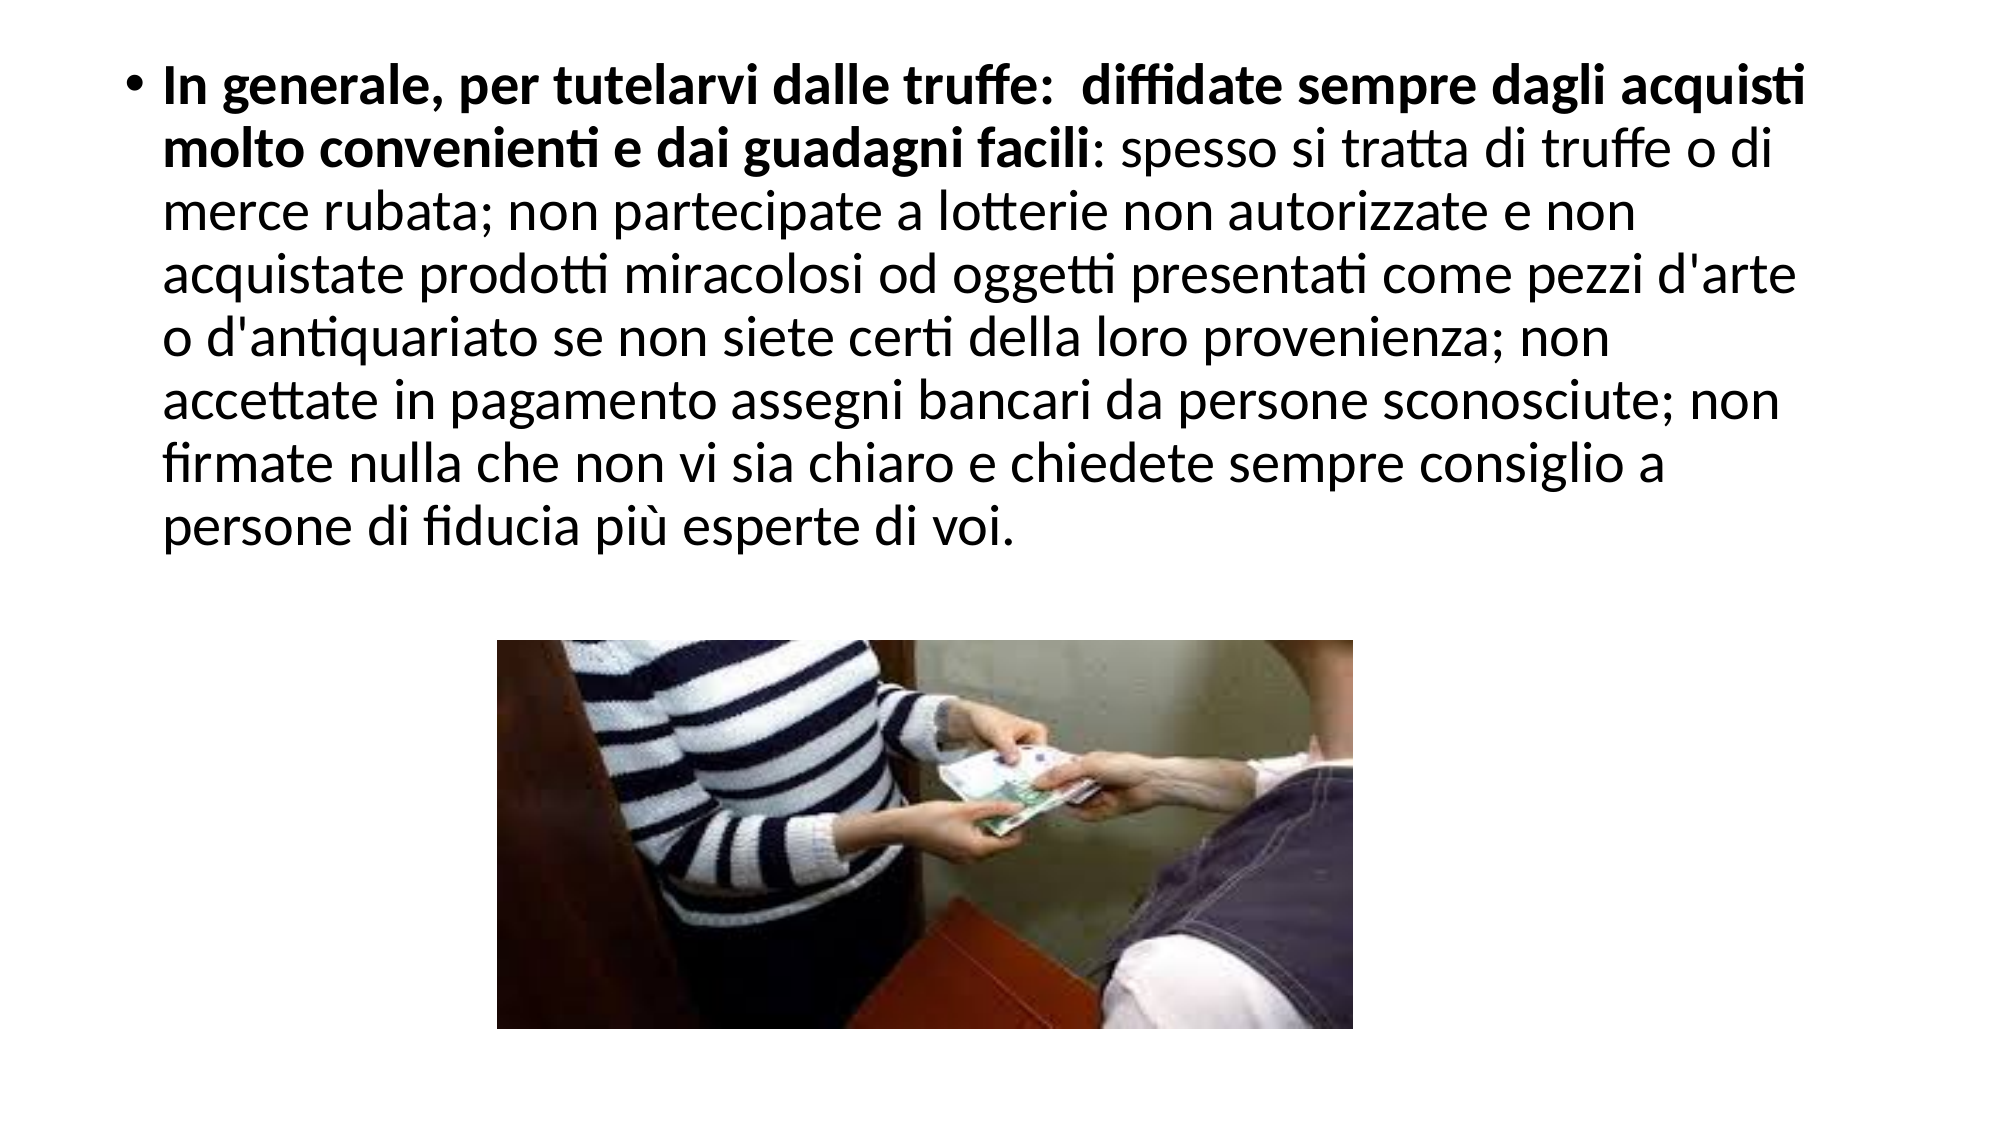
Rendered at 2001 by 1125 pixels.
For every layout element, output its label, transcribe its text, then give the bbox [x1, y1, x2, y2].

picture [497, 640, 1353, 1029]
list In generale, per tutelarvi dalle truffe: diffidate sempre dagli acquisti molto convenienti e dai guadagni facili: spesso si tratta di truffe o di merce rubata; non partecipate a lotterie non autorizzate e non acquistate prodotti miracolosi od oggetti presentati come pezzi d'arte o d'antiquariato se non siete certi della loro provenienza; non accettate in pagamento assegni bancari da persone sconosciute; non firmate nulla che non vi sia chiaro e chiedete sempre consiglio a persone di fiducia più esperte di voi. [109, 46, 1835, 641]
